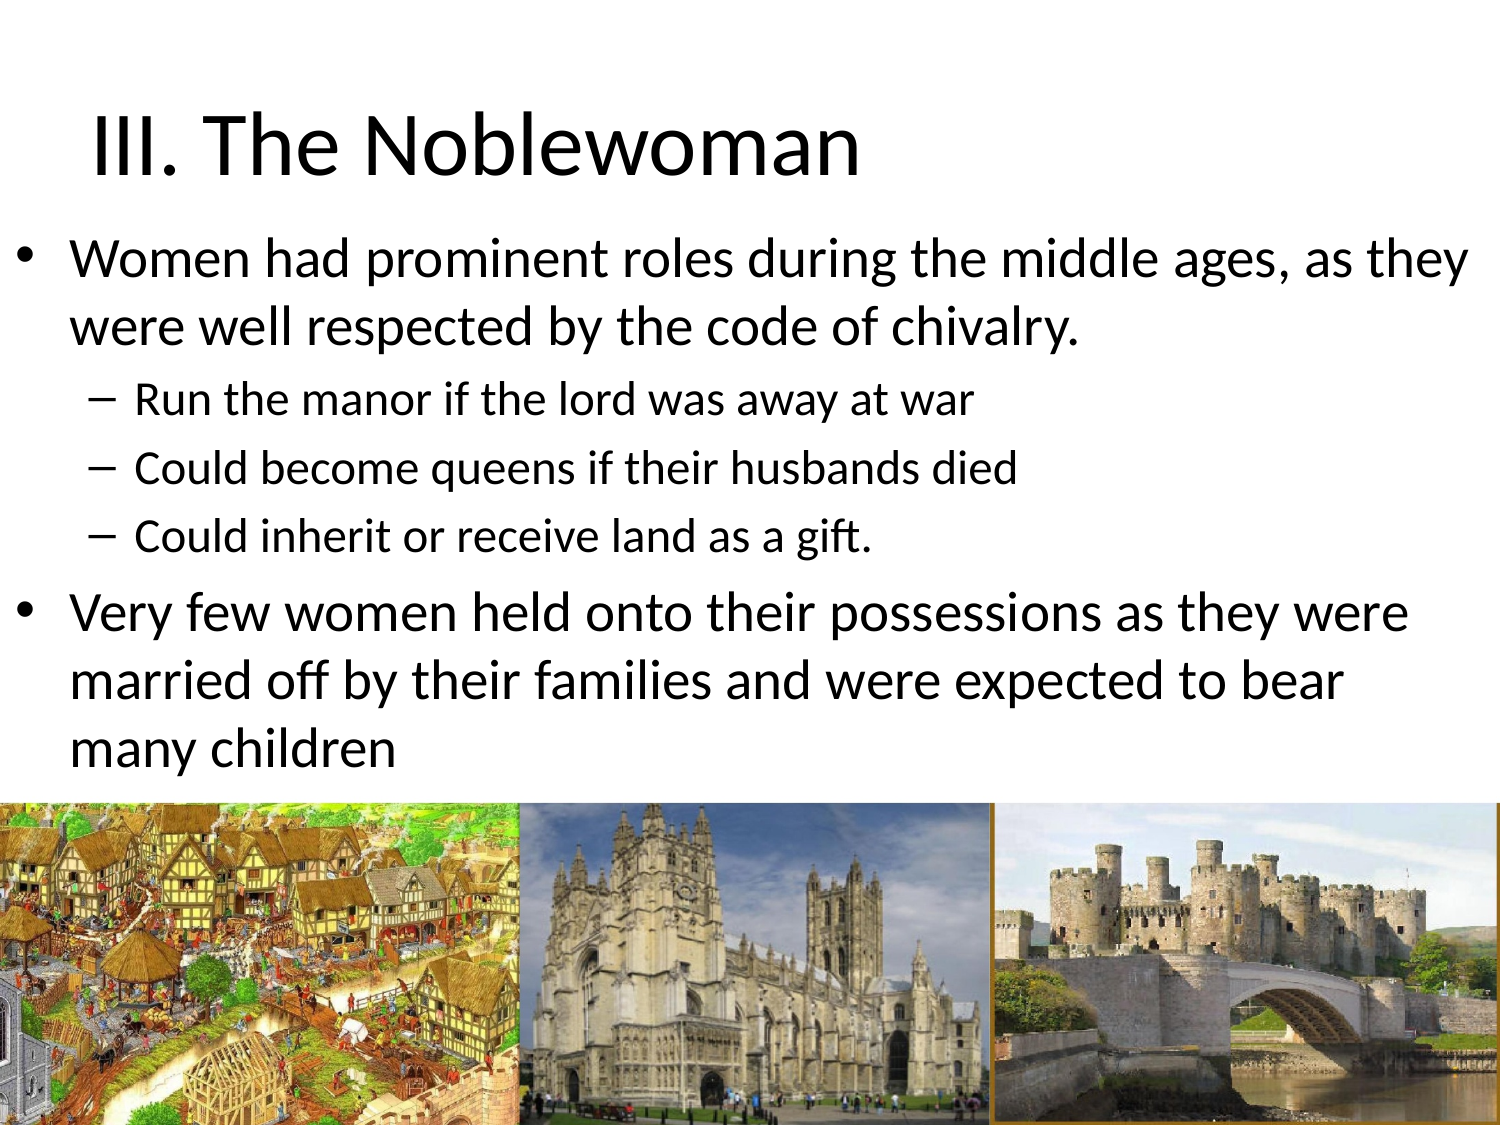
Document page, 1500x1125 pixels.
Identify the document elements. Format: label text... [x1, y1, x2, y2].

picture [0, 788, 1500, 1125]
picture [0, 0, 1500, 212]
title III. The Noblewoman [75, 45, 1425, 212]
list Women had prominent roles during the middle ages, as they were well respected by the code of chivalry. Run the manor if the lord was away at war Could become queens if their husbands died Could inherit or receive land as a gift. Very few women held onto their possessions as they were married off by their families and were expected to bear many children [0, 212, 1500, 788]
